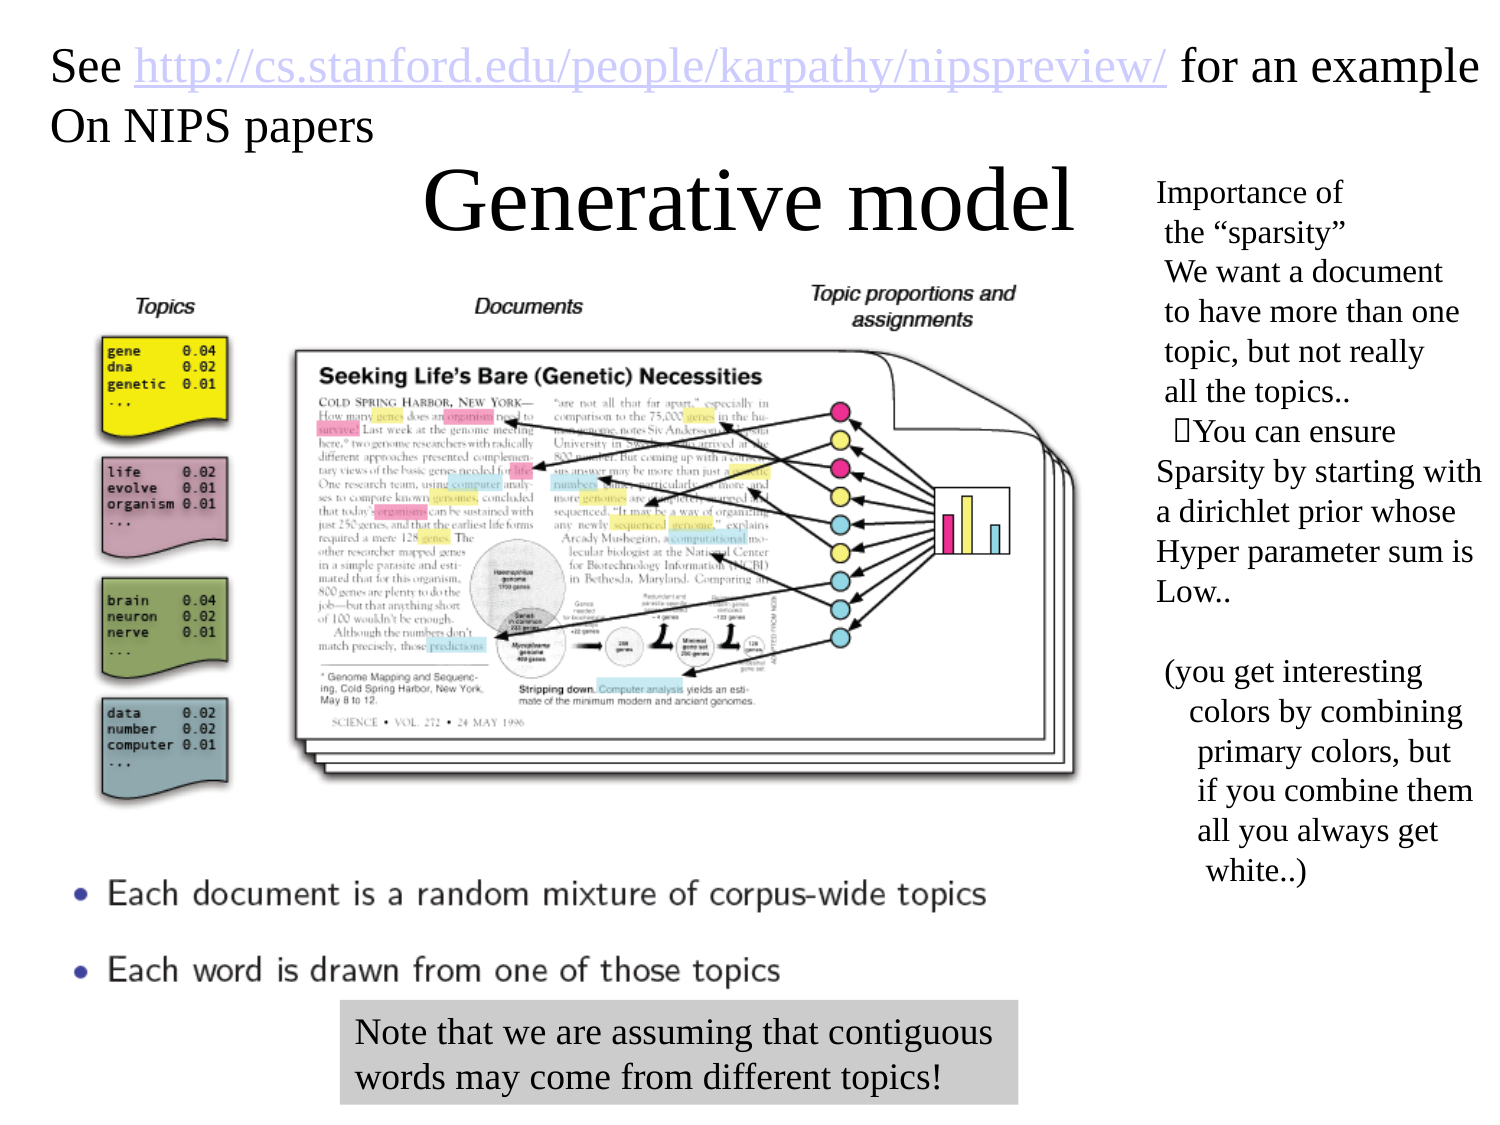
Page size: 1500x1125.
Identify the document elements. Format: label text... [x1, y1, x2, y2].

text_box Note that we are assuming that contiguous words may come from different topics! [339, 1014, 1019, 1105]
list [49, 262, 1136, 1006]
text_box Importance of the “sparsity” We want a document to have more than one topic, but not really all the topics.. You can ensure Sparsity by starting with a dirichlet prior whose Hyper parameter sum is Low.. (you get interesting colors by combining primary colors, but if you combine them all you always get white..) [1141, 162, 1498, 896]
text_box See http://cs.stanford.edu/people/karpathy/nipspreview/ for an example On NIPS papers [34, 24, 1496, 160]
title Generative model [112, 160, 1388, 288]
